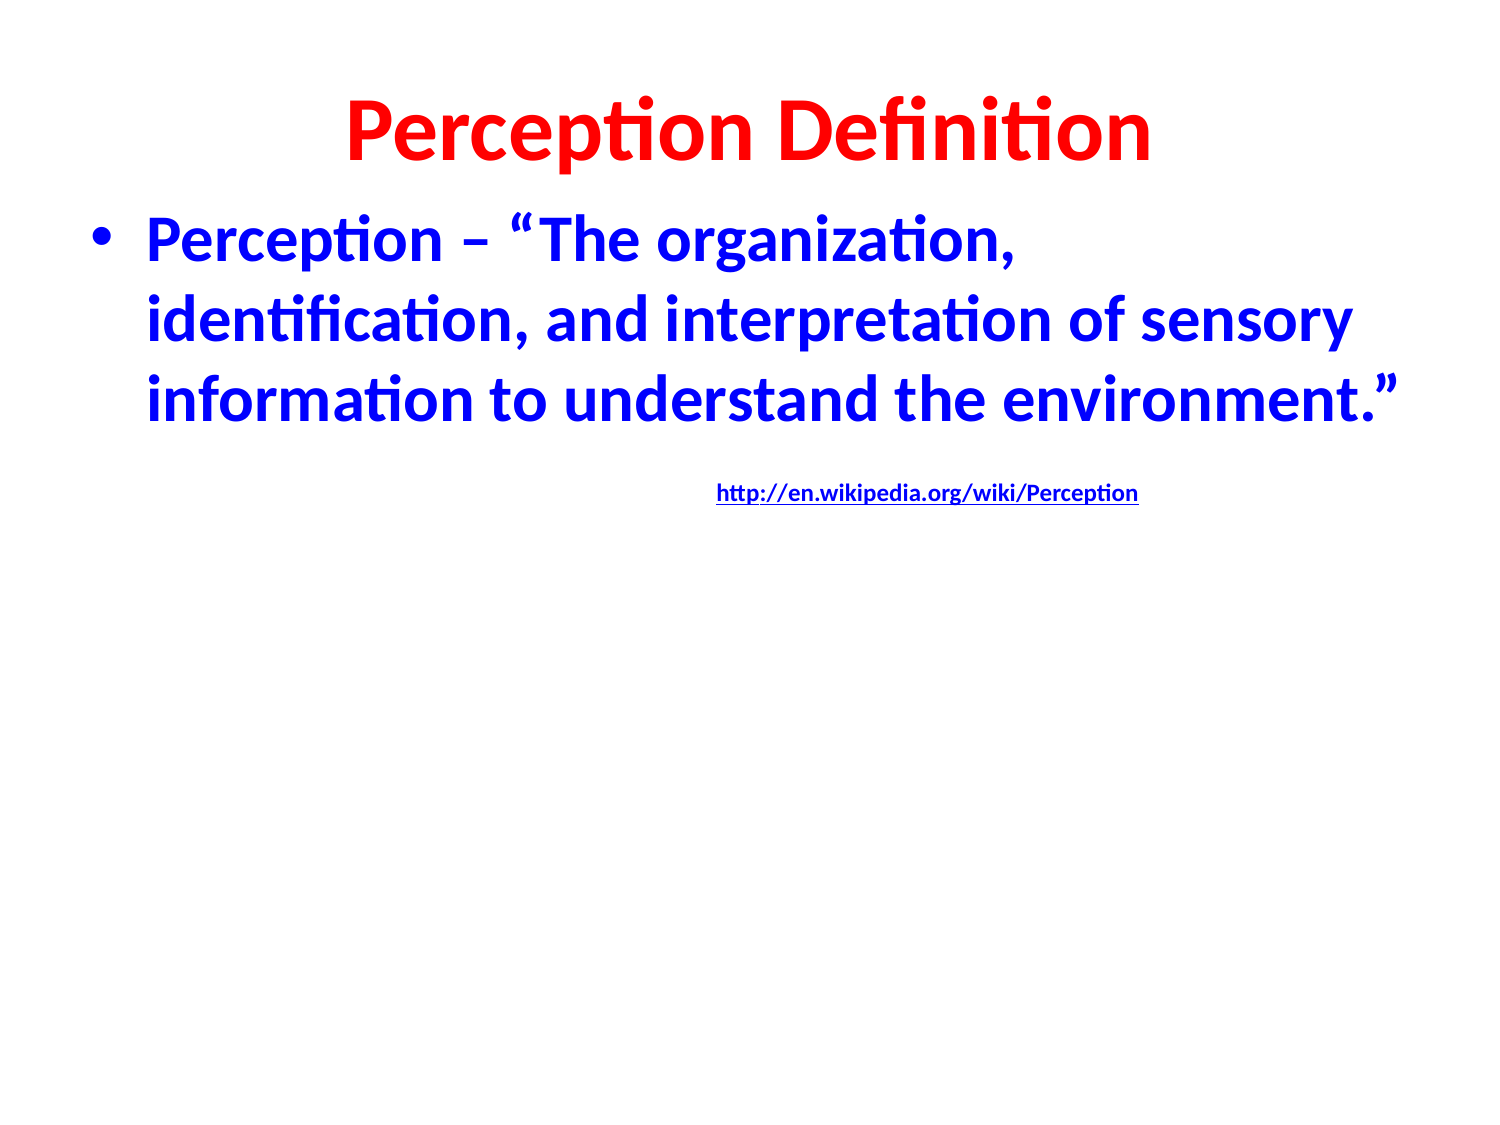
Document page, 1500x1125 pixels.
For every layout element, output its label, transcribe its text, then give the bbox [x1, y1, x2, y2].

list Perception – “The organization, identification, and interpretation of sensory information to understand the environment.” http://en.wikipedia.org/wiki/Perception [75, 187, 1425, 705]
title Perception Definition [75, 59, 1425, 187]
